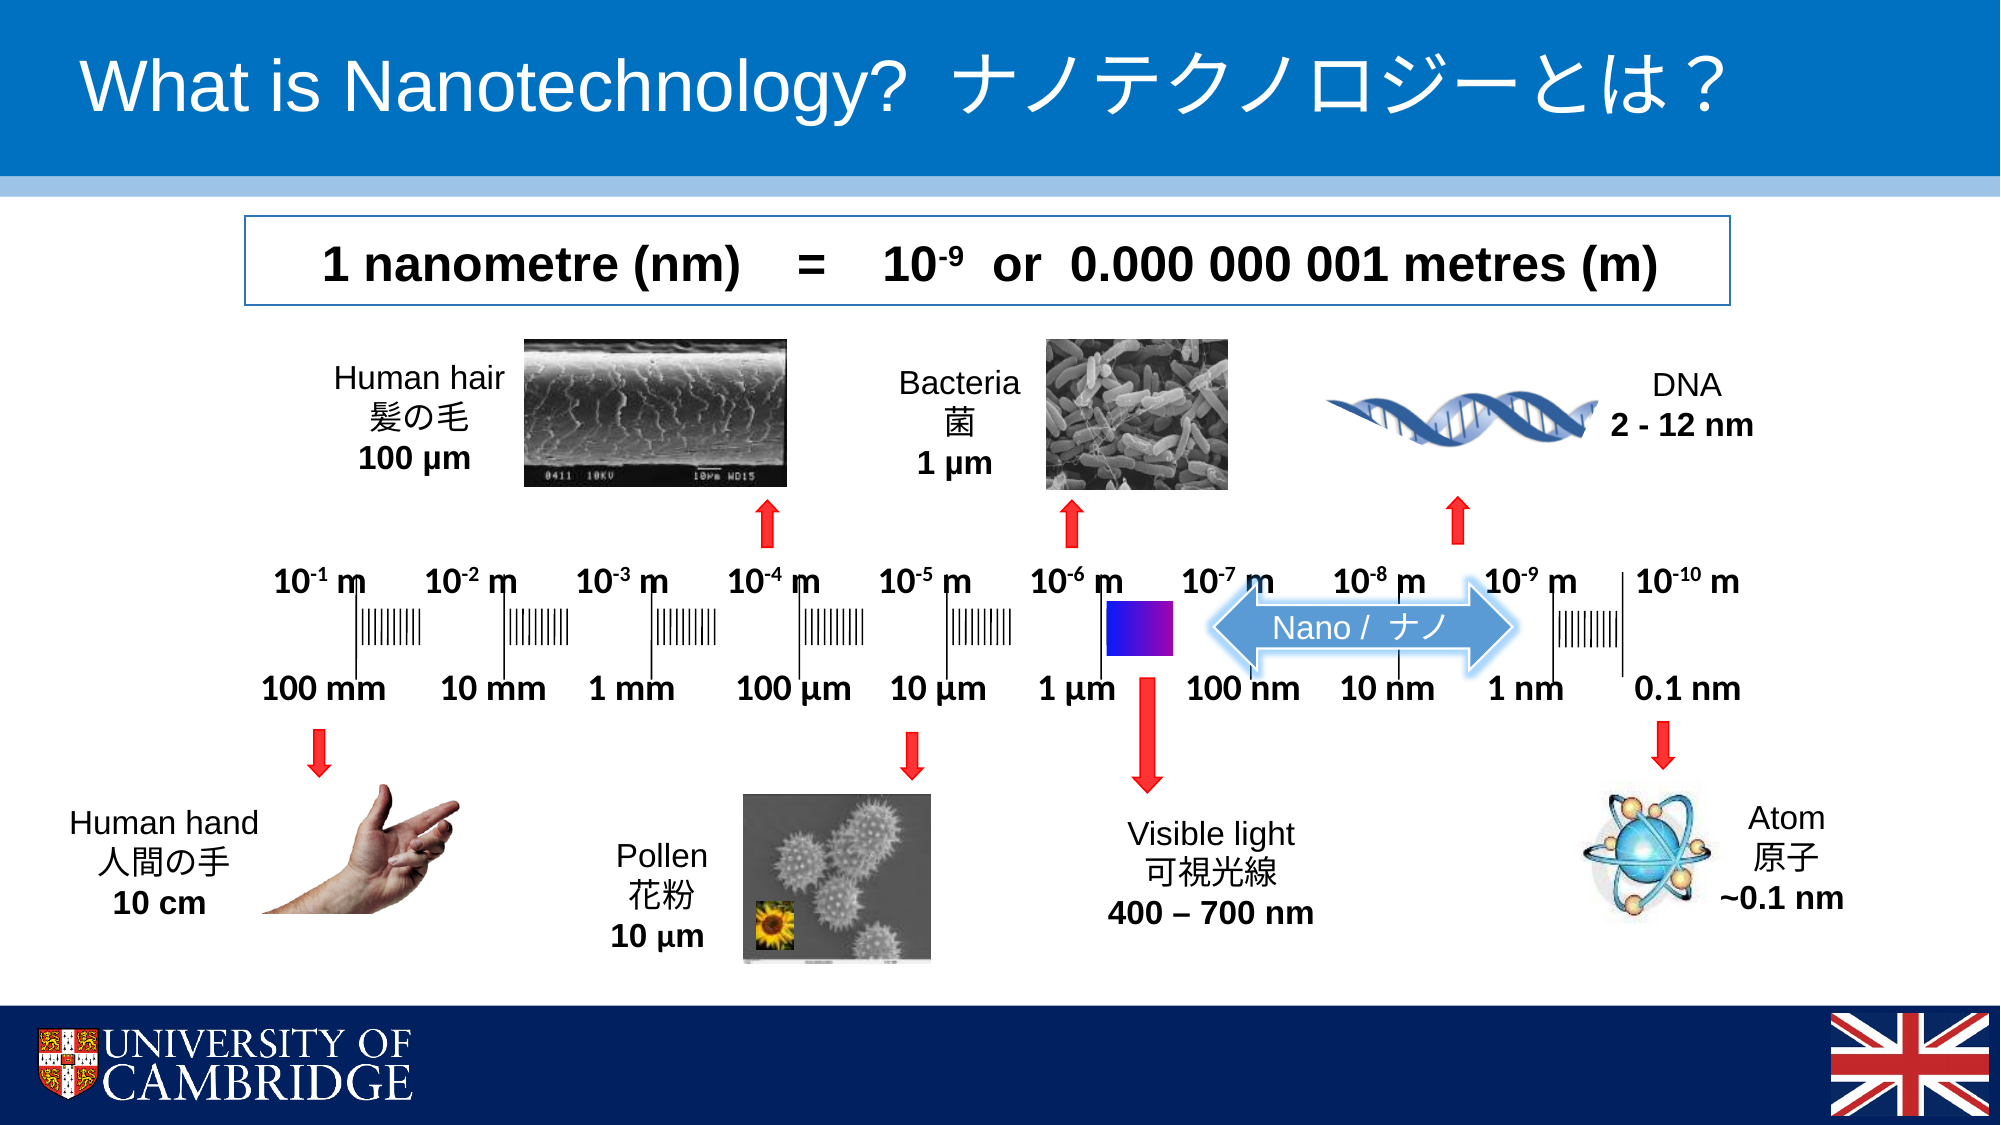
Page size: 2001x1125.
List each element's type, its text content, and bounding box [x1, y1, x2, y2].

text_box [245, 548, 1768, 721]
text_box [27, 729, 460, 932]
picture [37, 1023, 413, 1111]
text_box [1337, 342, 1862, 544]
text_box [525, 732, 931, 965]
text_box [1570, 721, 1962, 927]
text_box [1075, 601, 1347, 943]
picture [1325, 375, 1337, 405]
picture [1831, 1013, 1989, 1116]
title What is Nanotechnology? ナノテクノロジーとは？ [64, 0, 1790, 197]
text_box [245, 215, 1730, 361]
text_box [282, 361, 787, 548]
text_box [867, 361, 1228, 548]
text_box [1213, 583, 1513, 671]
